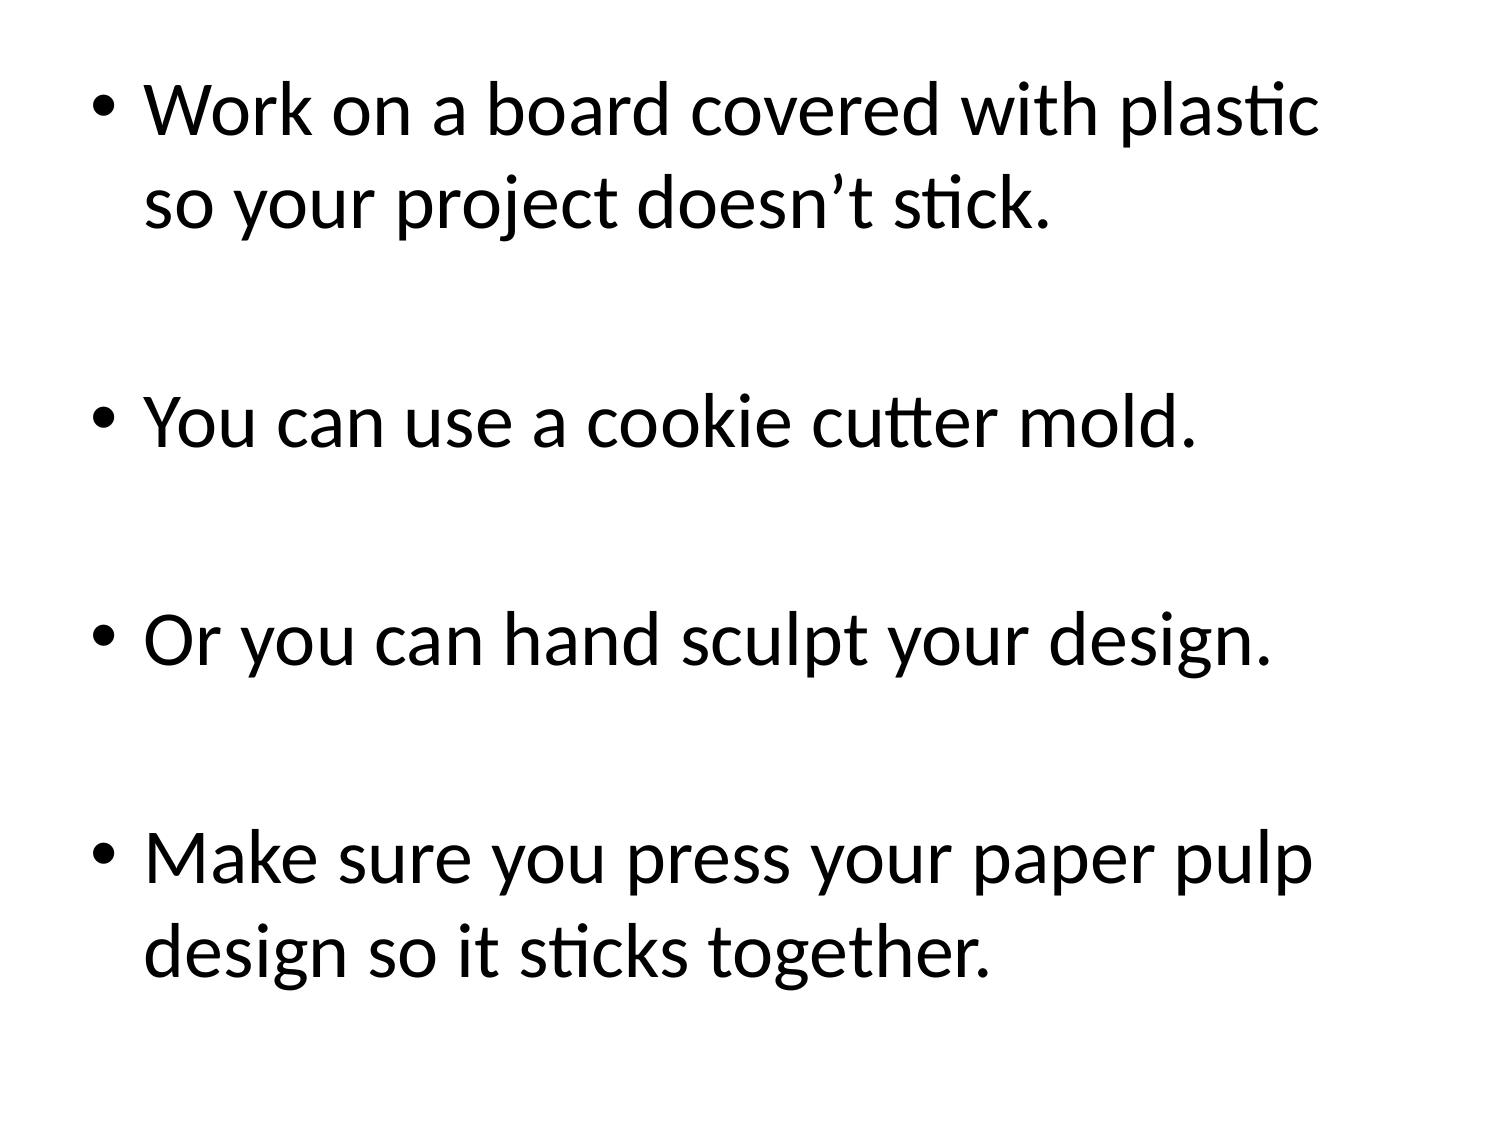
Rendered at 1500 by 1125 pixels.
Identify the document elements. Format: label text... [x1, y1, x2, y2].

list Work on a board covered with plastic so your project doesn’t stick. You can use a cookie cutter mold. Or you can hand sculpt your design. Make sure you press your paper pulp design so it sticks together. [75, 50, 1425, 1005]
